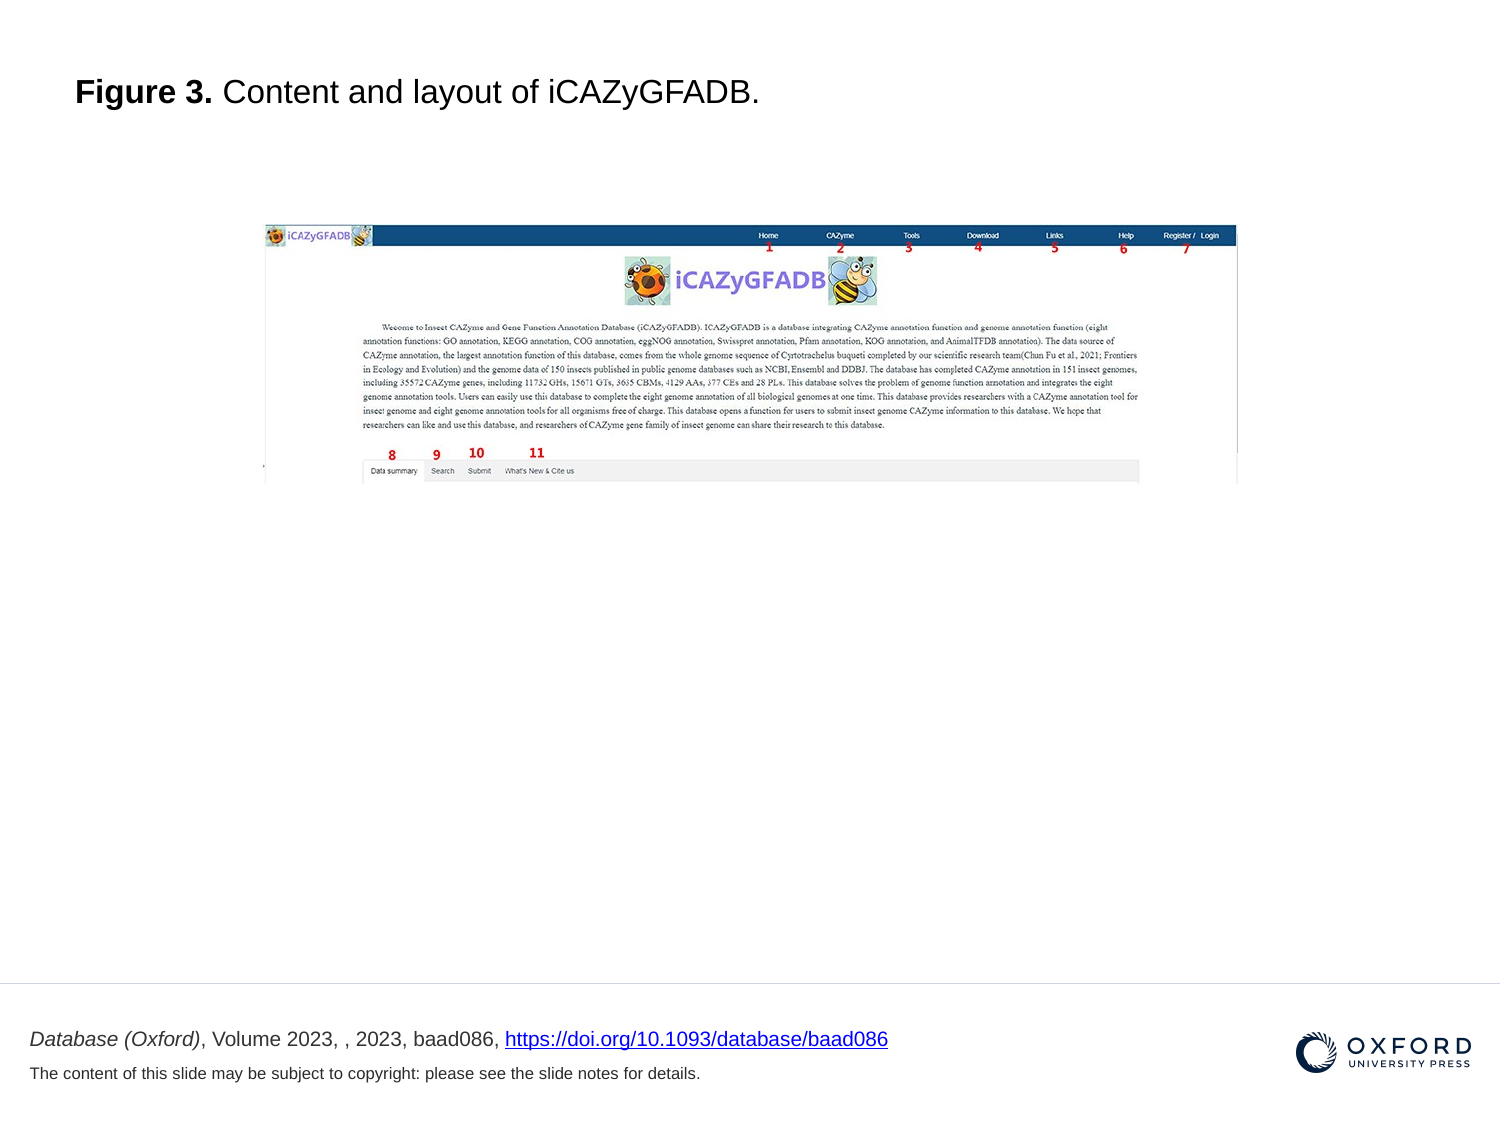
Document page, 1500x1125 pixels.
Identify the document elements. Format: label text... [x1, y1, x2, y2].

title Figure 3. Content and layout of iCAZyGFADB. [75, 69, 1078, 171]
footer Database (Oxford), Volume 2023, , 2023, baad086, https://doi.org/10.1093/database/baad086 The content of this slide may be subject to copyright: please see the slide notes for details. [0, 983, 1260, 1125]
picture [262, 224, 1238, 484]
picture [1296, 1032, 1471, 1073]
